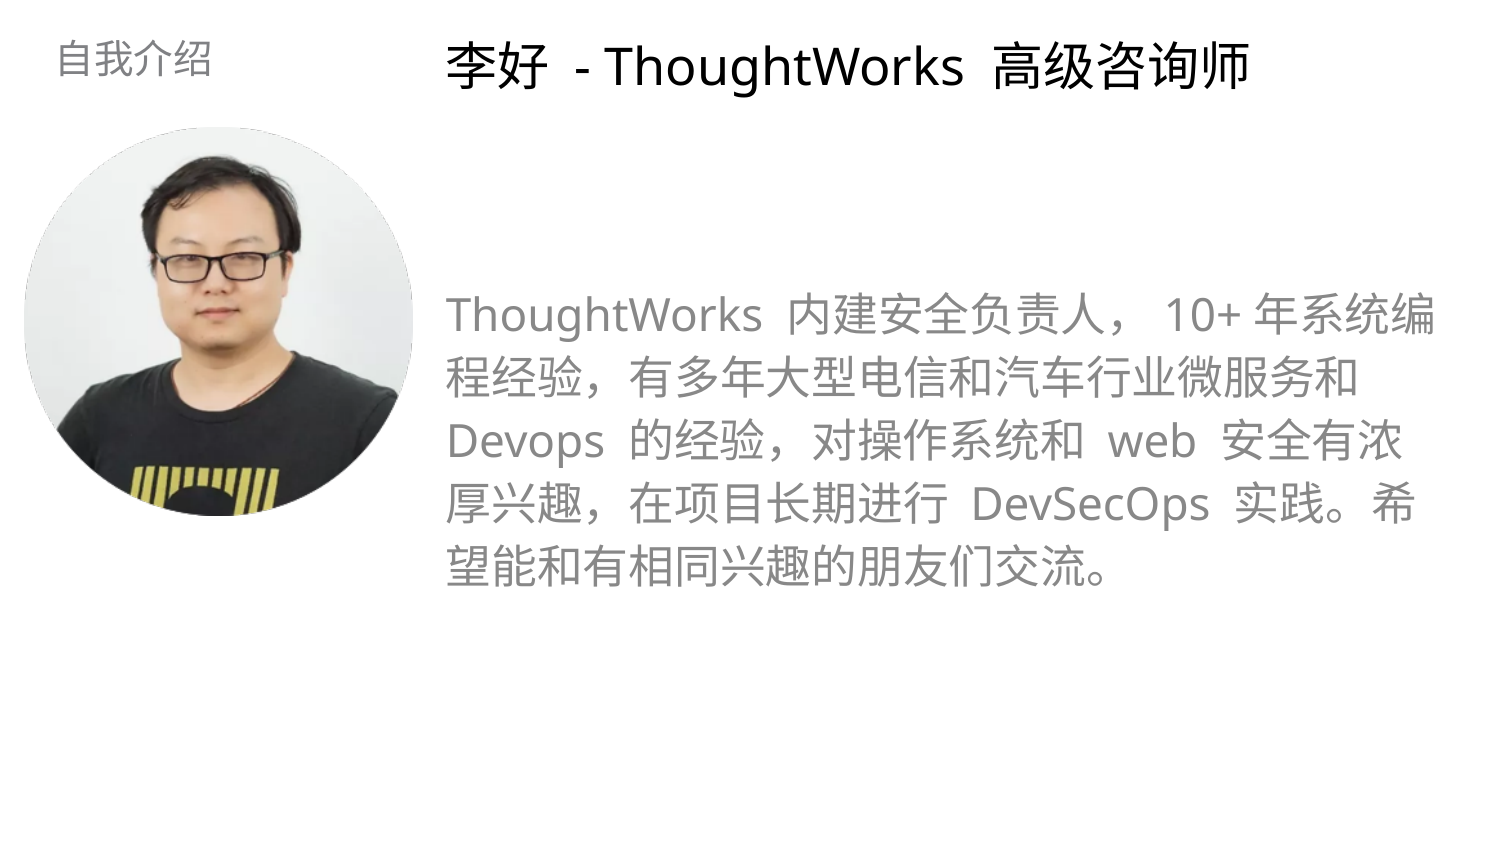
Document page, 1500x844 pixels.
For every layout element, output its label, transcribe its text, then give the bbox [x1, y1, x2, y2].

title 自我介绍 [46, 39, 411, 103]
list 李好 - ThoughtWorks 高级咨询师 ThoughtWorks 内建安全负责人，10+年系统编程经验，有多年大型电信和汽车行业微服务和 Devops 的经验，对操作系统和 web 安全有浓厚兴趣，在项目长期进行 DevSecOps 实践。希望能和有相同兴趣的朋友们交流。 [438, 32, 1457, 784]
picture [24, 126, 414, 516]
